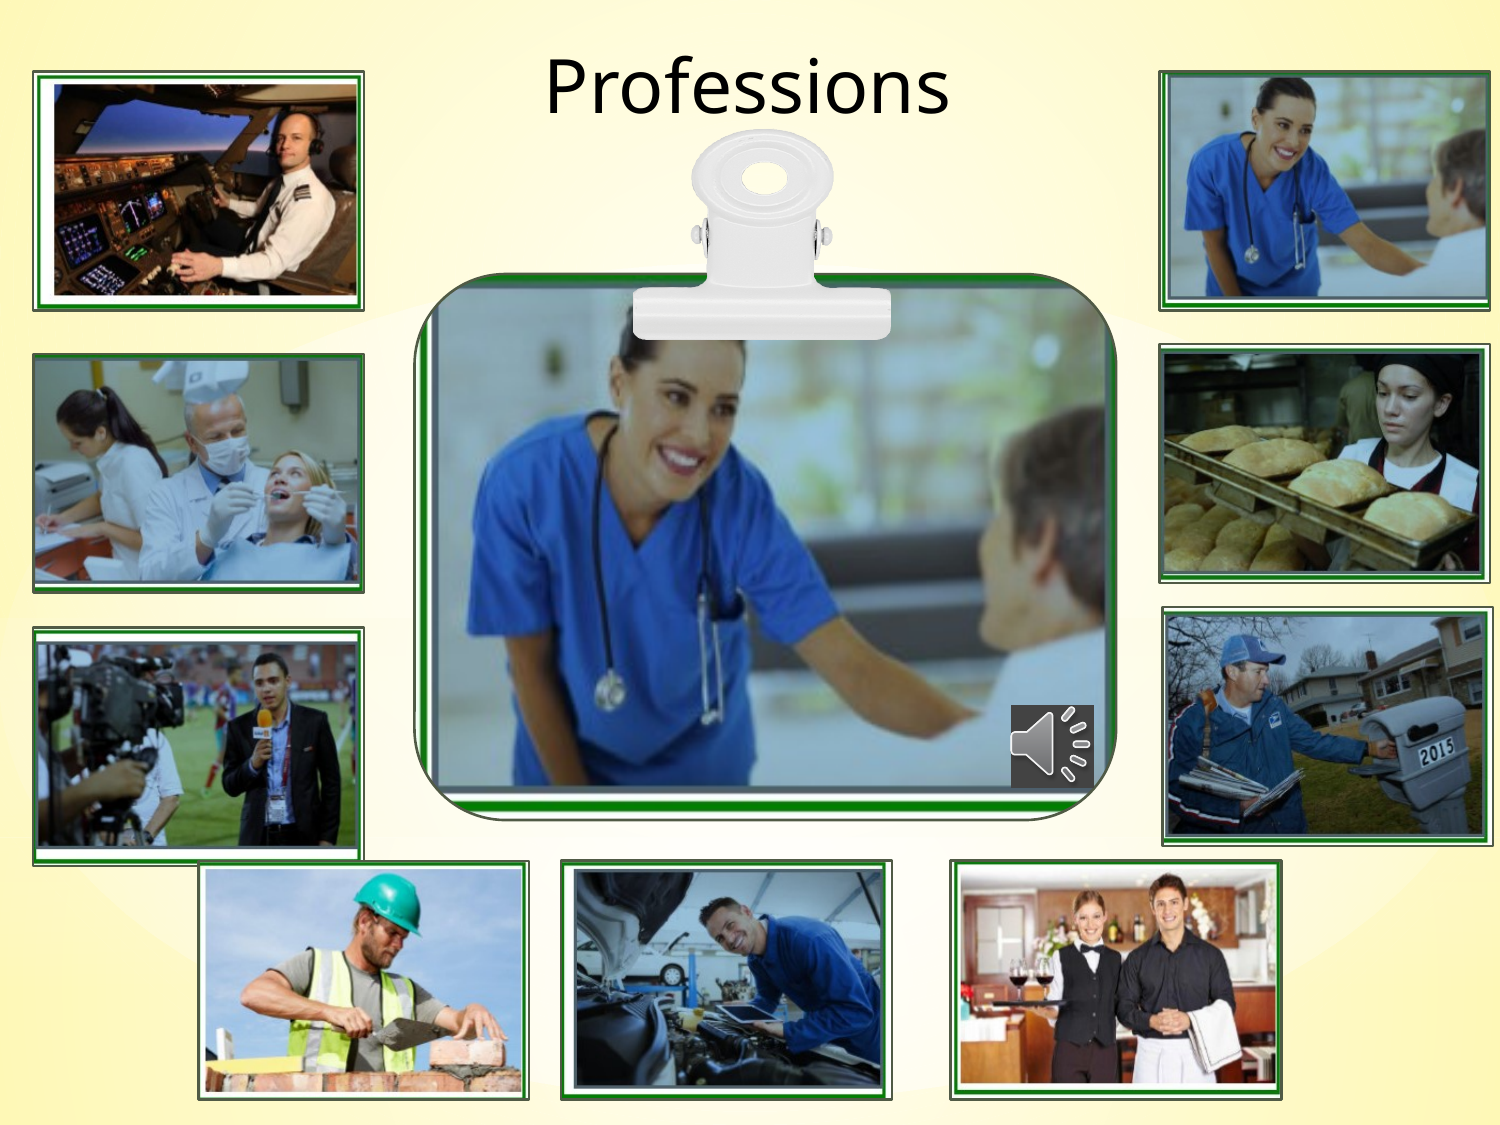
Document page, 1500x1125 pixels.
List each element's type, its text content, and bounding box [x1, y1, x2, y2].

text_box [1158, 70, 1491, 312]
text_box Professions [529, 30, 979, 136]
text_box [949, 859, 1283, 1101]
text_box [1158, 343, 1491, 584]
text_box [413, 272, 1118, 822]
text_box [32, 353, 365, 594]
text_box [32, 70, 365, 312]
picture [632, 128, 891, 341]
text_box [197, 860, 530, 1101]
picture [1009, 703, 1096, 790]
text_box [32, 626, 365, 867]
text_box [1161, 606, 1494, 847]
text_box [560, 859, 893, 1101]
